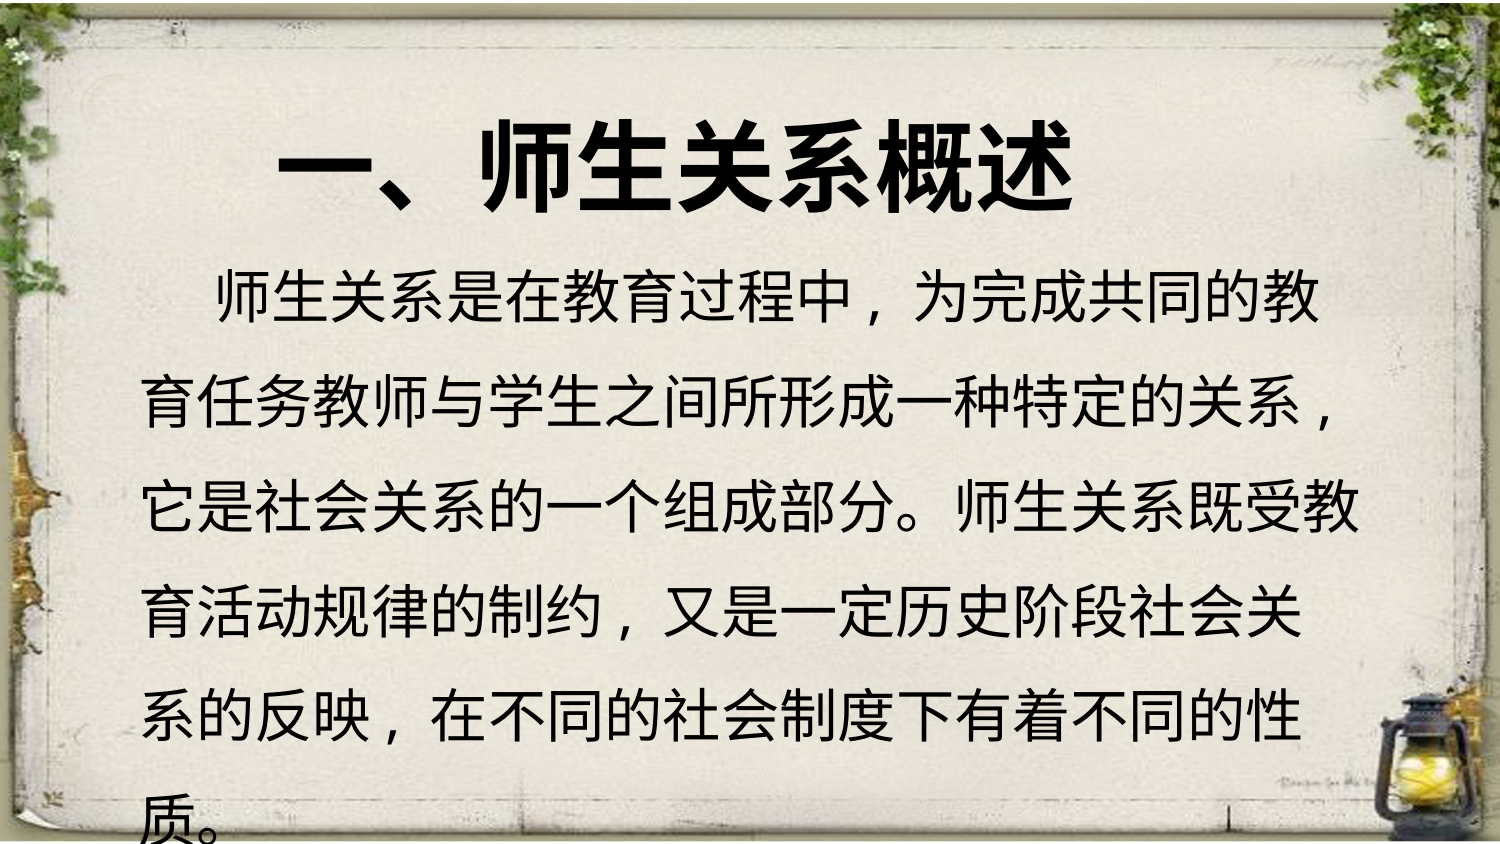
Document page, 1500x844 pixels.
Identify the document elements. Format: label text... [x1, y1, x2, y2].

text_box 一、师生关系概述 师生关系是在教育过程中, 为完成共同的教育任务教师与学生之间所形成一种特定的关系, 它是社会关系的一个组成部分。师生关系既受教育活动规律的制约, 又是一定历史阶段社会关系的反映, 在不同的社会制度下有着不同的性质。 [123, 37, 1377, 844]
picture [0, 0, 1500, 844]
